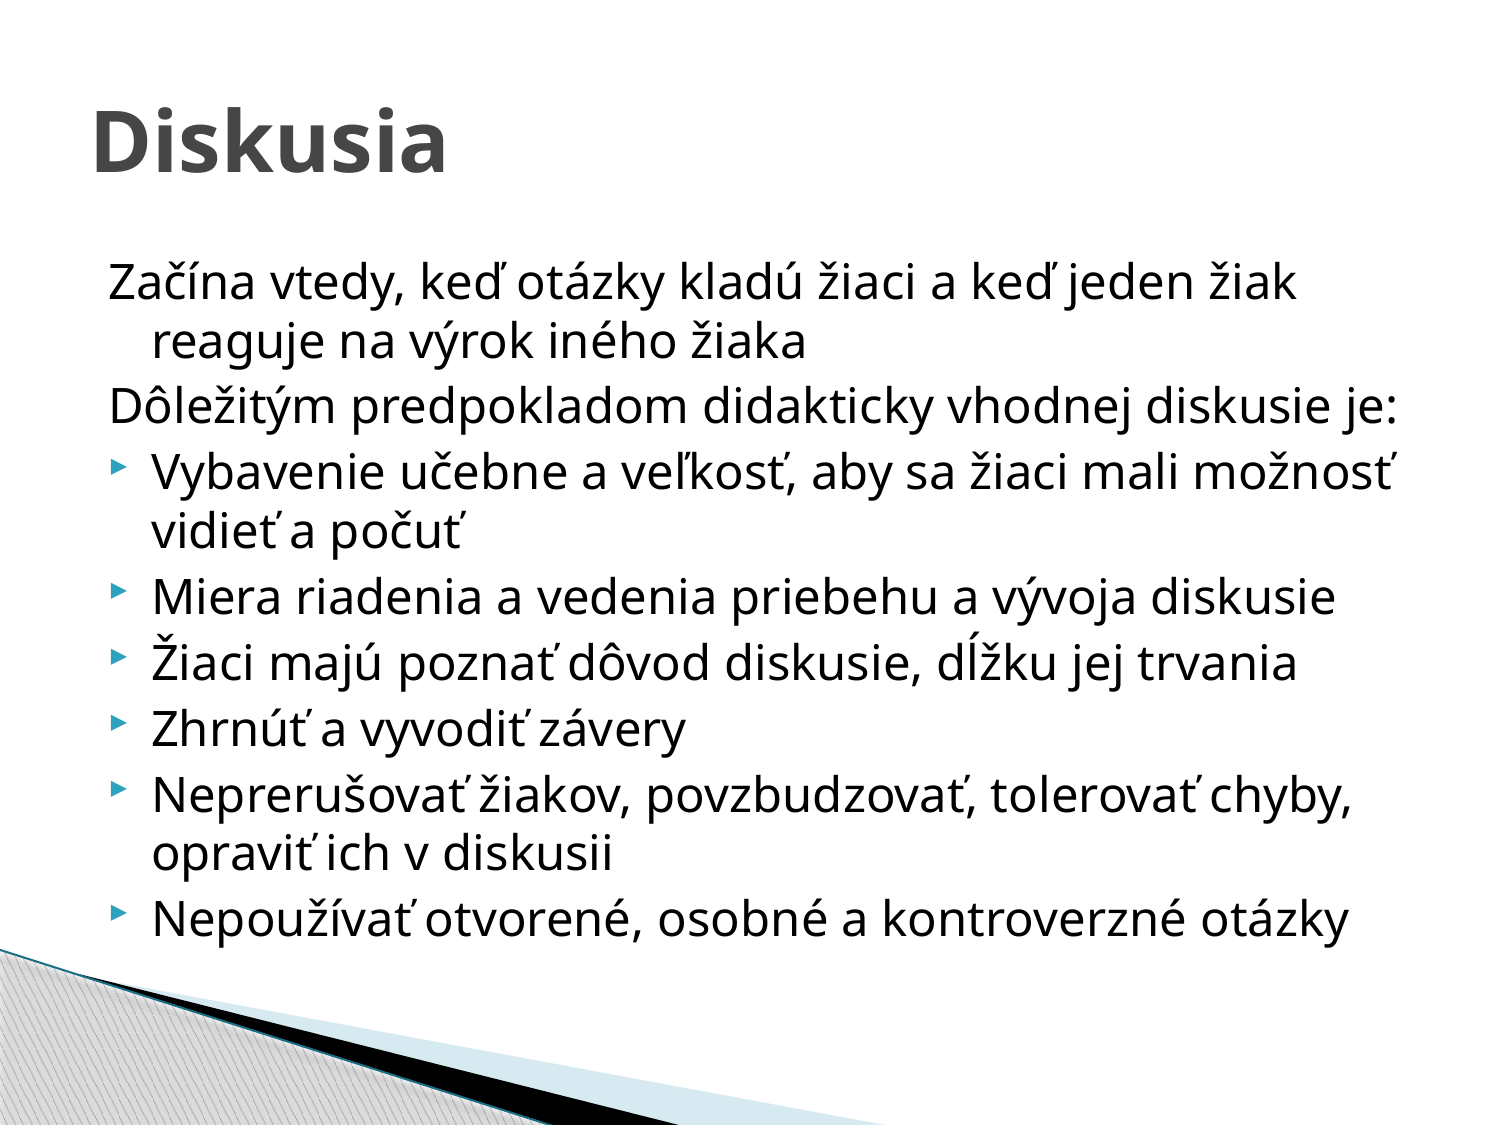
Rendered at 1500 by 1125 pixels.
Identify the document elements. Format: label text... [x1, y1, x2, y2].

list Začína vtedy, keď otázky kladú žiaci a keď jeden žiak reaguje na výrok iného žiaka Dôležitým predpokladom didakticky vhodnej diskusie je: Vybavenie učebne a veľkosť, aby sa žiaci mali možnosť vidieť a počuť Miera riadenia a vedenia priebehu a vývoja diskusie Žiaci majú poznať dôvod diskusie, dĺžku jej trvania Zhrnúť a vyvodiť závery Neprerušovať žiakov, povzbudzovať, tolerovať chyby, opraviť ich v diskusii Nepoužívať otvorené, osobné a kontroverzné otázky [75, 243, 1425, 986]
title Diskusia [75, 45, 1425, 233]
